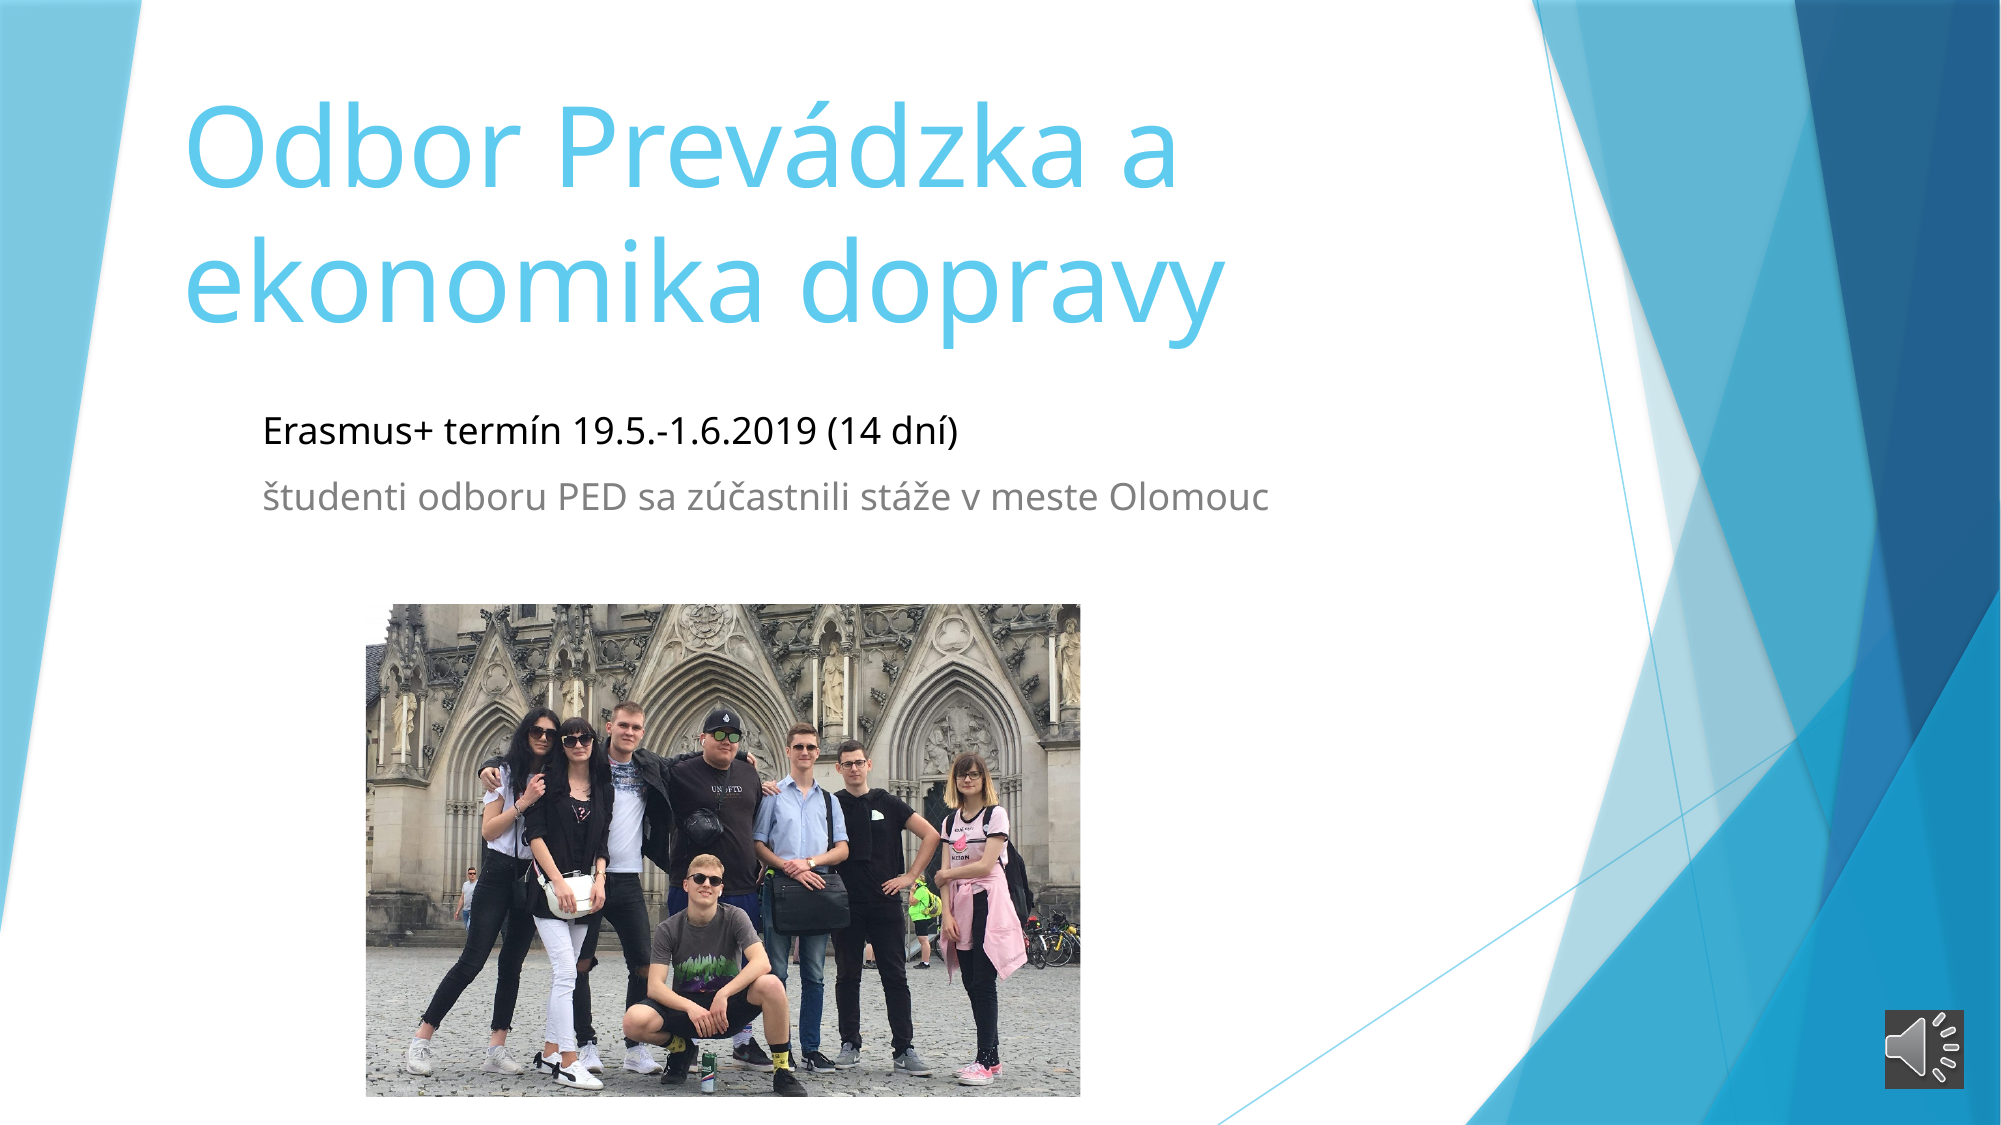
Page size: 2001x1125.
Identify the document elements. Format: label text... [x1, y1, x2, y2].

picture [1884, 1009, 1966, 1090]
picture [365, 604, 1081, 1097]
subtitle Erasmus+ termín 19.5.-1.6.2019 (14 dní) študenti odboru PED sa zúčastnili stáže v meste Olomouc [247, 399, 1522, 558]
title Odbor Prevádzka a ekonomika dopravy [167, 82, 1442, 353]
